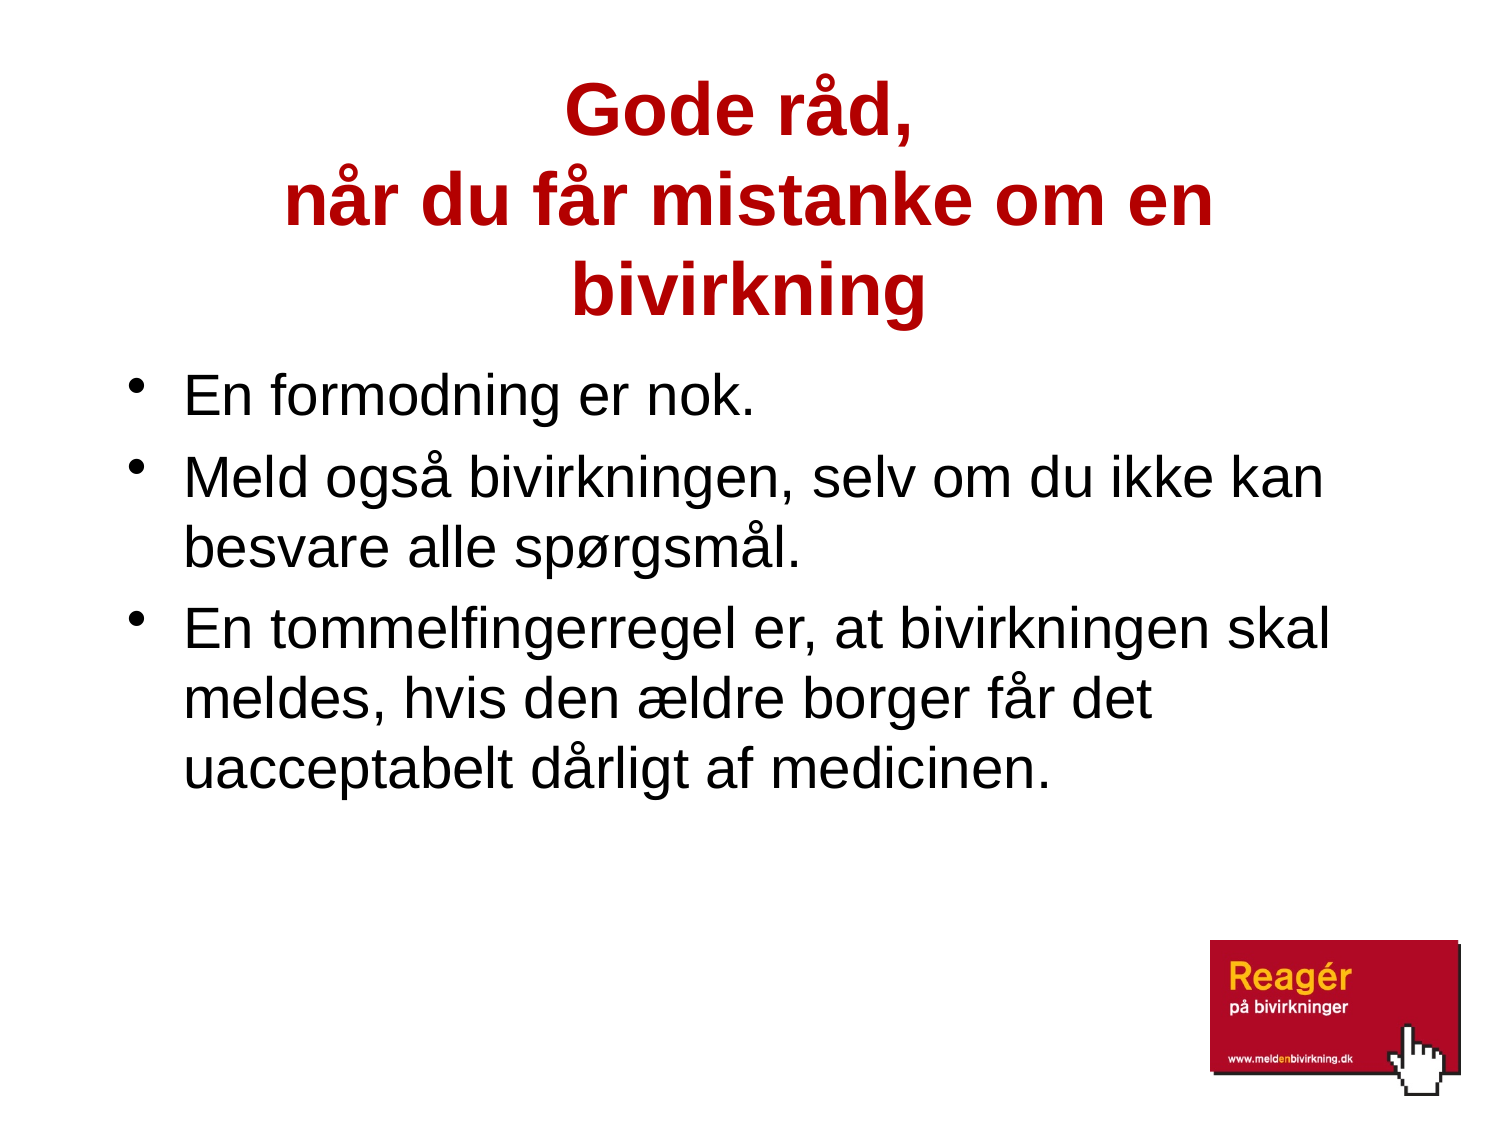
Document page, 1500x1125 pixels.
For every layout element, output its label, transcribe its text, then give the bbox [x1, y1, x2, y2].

picture [1210, 940, 1461, 1096]
title Gode råd, når du får mistanke om en bivirkning [112, 101, 1388, 290]
list En formodning er nok. Meld også bivirkningen, selv om du ikke kan besvare alle spørgsmål. En tommelfingerregel er, at bivirkningen skal meldes, hvis den ældre borger får det uacceptabelt dårligt af medicinen. [112, 349, 1388, 1000]
